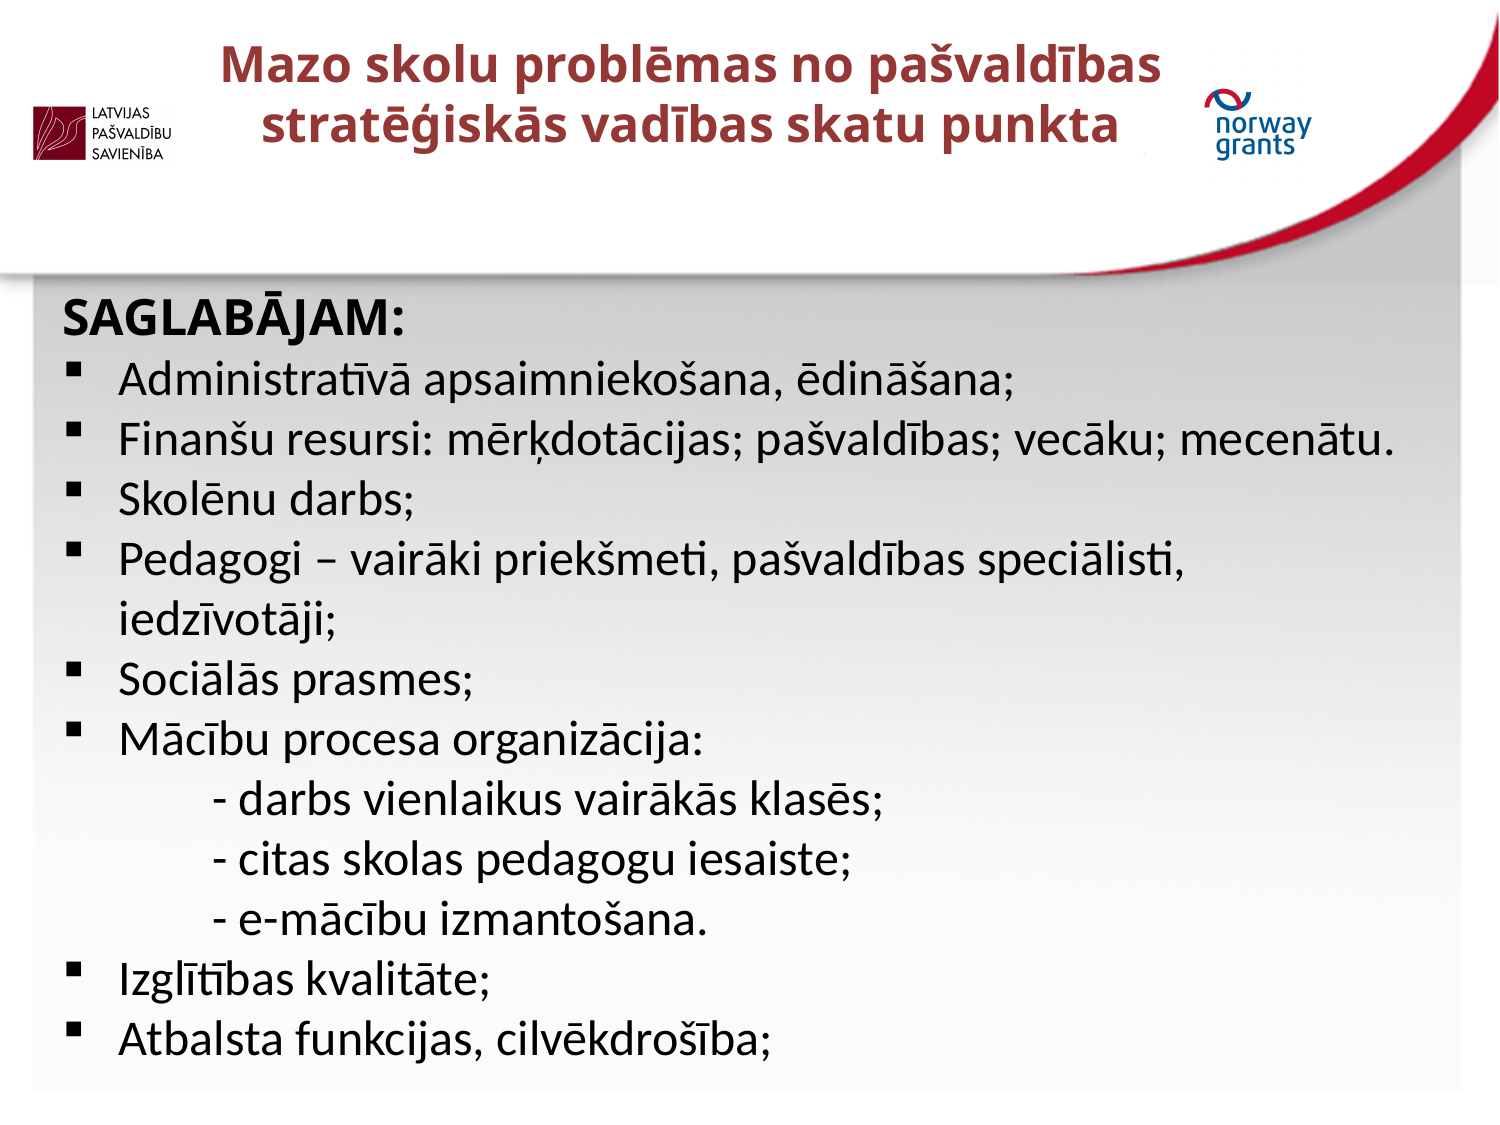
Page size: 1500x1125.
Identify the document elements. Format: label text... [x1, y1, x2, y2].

list SAGLABĀJAM: Administratīvā apsaimniekošana, ēdināšana; Finanšu resursi: mērķdotācijas; pašvaldības; vecāku; mecenātu. Skolēnu darbs; Pedagogi – vairāki priekšmeti, pašvaldības speciālisti, iedzīvotāji; Sociālās prasmes; Mācību procesa organizācija: - darbs vienlaikus vairākās klasēs; - citas skolas pedagogu iesaiste; - e-mācību izmantošana. Izglītības kvalitāte; Atbalsta funkcijas, cilvēkdrošība; [47, 277, 1424, 1100]
picture [0, 0, 1500, 1125]
title Mazo skolu problēmas no pašvaldības stratēģiskās vadības skatu punkta [180, 24, 1202, 249]
